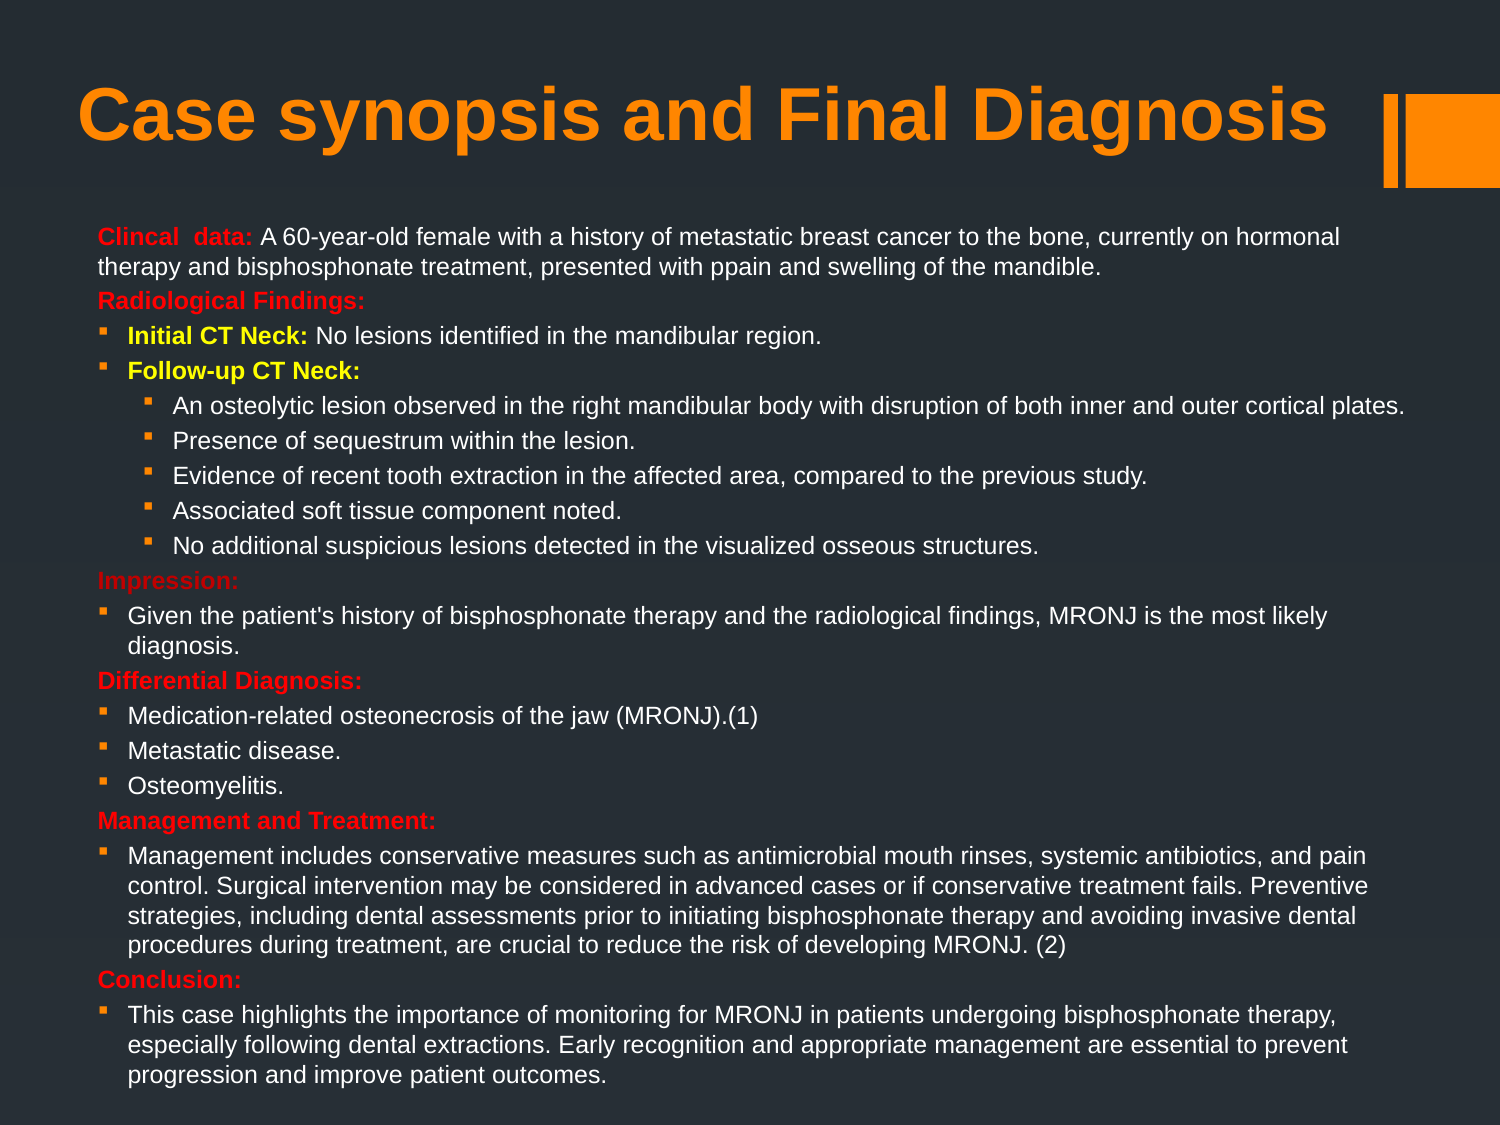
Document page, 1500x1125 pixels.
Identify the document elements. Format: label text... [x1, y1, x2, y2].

title Case synopsis and Final Diagnosis [62, 37, 1388, 163]
list Clincal data: A 60-year-old female with a history of metastatic breast cancer to the bone, currently on hormonal therapy and bisphosphonate treatment, presented with ppain and swelling of the mandible. Radiological Findings: Initial CT Neck: No lesions identified in the mandibular region. Follow-up CT Neck: An osteolytic lesion observed in the right mandibular body with disruption of both inner and outer cortical plates. Presence of sequestrum within the lesion. Evidence of recent tooth extraction in the affected area, compared to the previous study. Associated soft tissue component noted. No additional suspicious lesions detected in the visualized osseous structures. Impression: Given the patient's history of bisphosphonate therapy and the radiological findings, MRONJ is the most likely diagnosis. Differential Diagnosis: Medication-related osteonecrosis of the jaw (MRONJ).(1) Metastatic disease. Osteomyelitis. Management and Treatment: Management includes conservative measures such as antimicrobial mouth rinses, systemic antibiotics, and pain control. Surgical intervention may be considered in advanced cases or if conservative treatment fails. Preventive strategies, including dental assessments prior to initiating bisphosphonate therapy and avoiding invasive dental procedures during treatment, are crucial to reduce the risk of developing MRONJ. (2) Conclusion: This case highlights the importance of monitoring for MRONJ in patients undergoing bisphosphonate therapy, especially following dental extractions. Early recognition and appropriate management are essential to prevent progression and improve patient outcomes. [75, 212, 1425, 1088]
